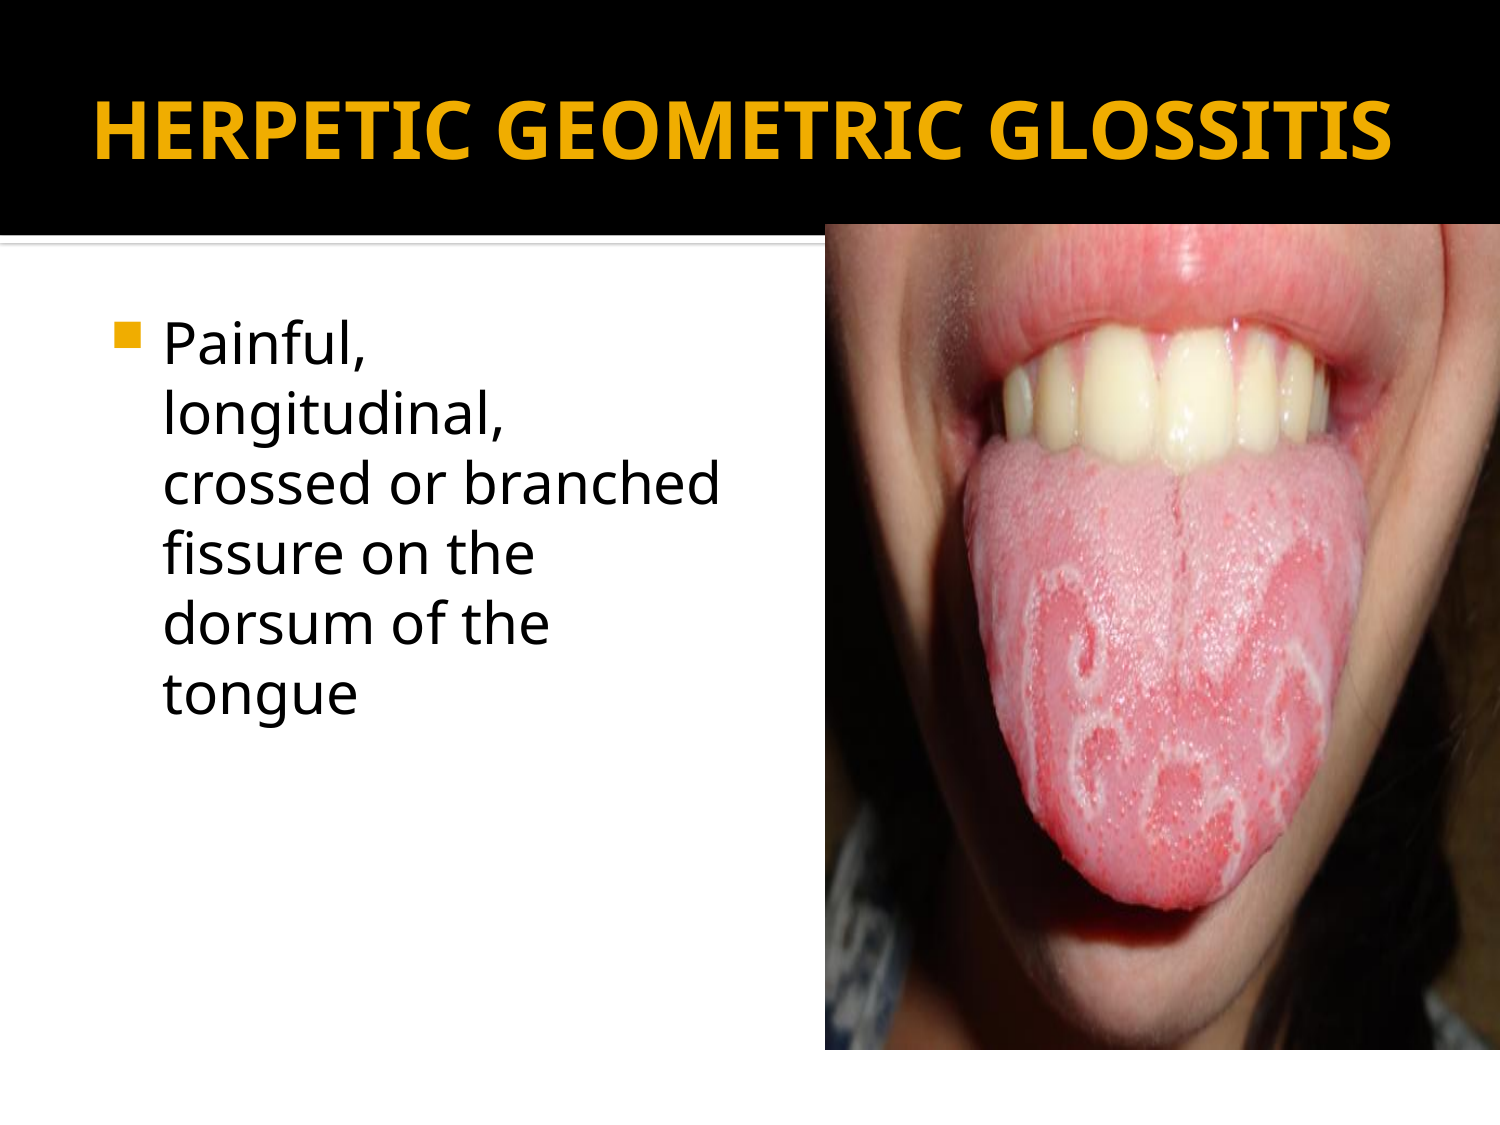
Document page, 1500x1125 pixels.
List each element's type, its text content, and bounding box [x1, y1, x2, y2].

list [824, 224, 1500, 1050]
list Painful, longitudinal, crossed or branched fissure on the dorsum of the tongue [75, 291, 738, 1050]
title HERPETIC GEOMETRIC GLOSSITIS [75, 24, 1425, 231]
